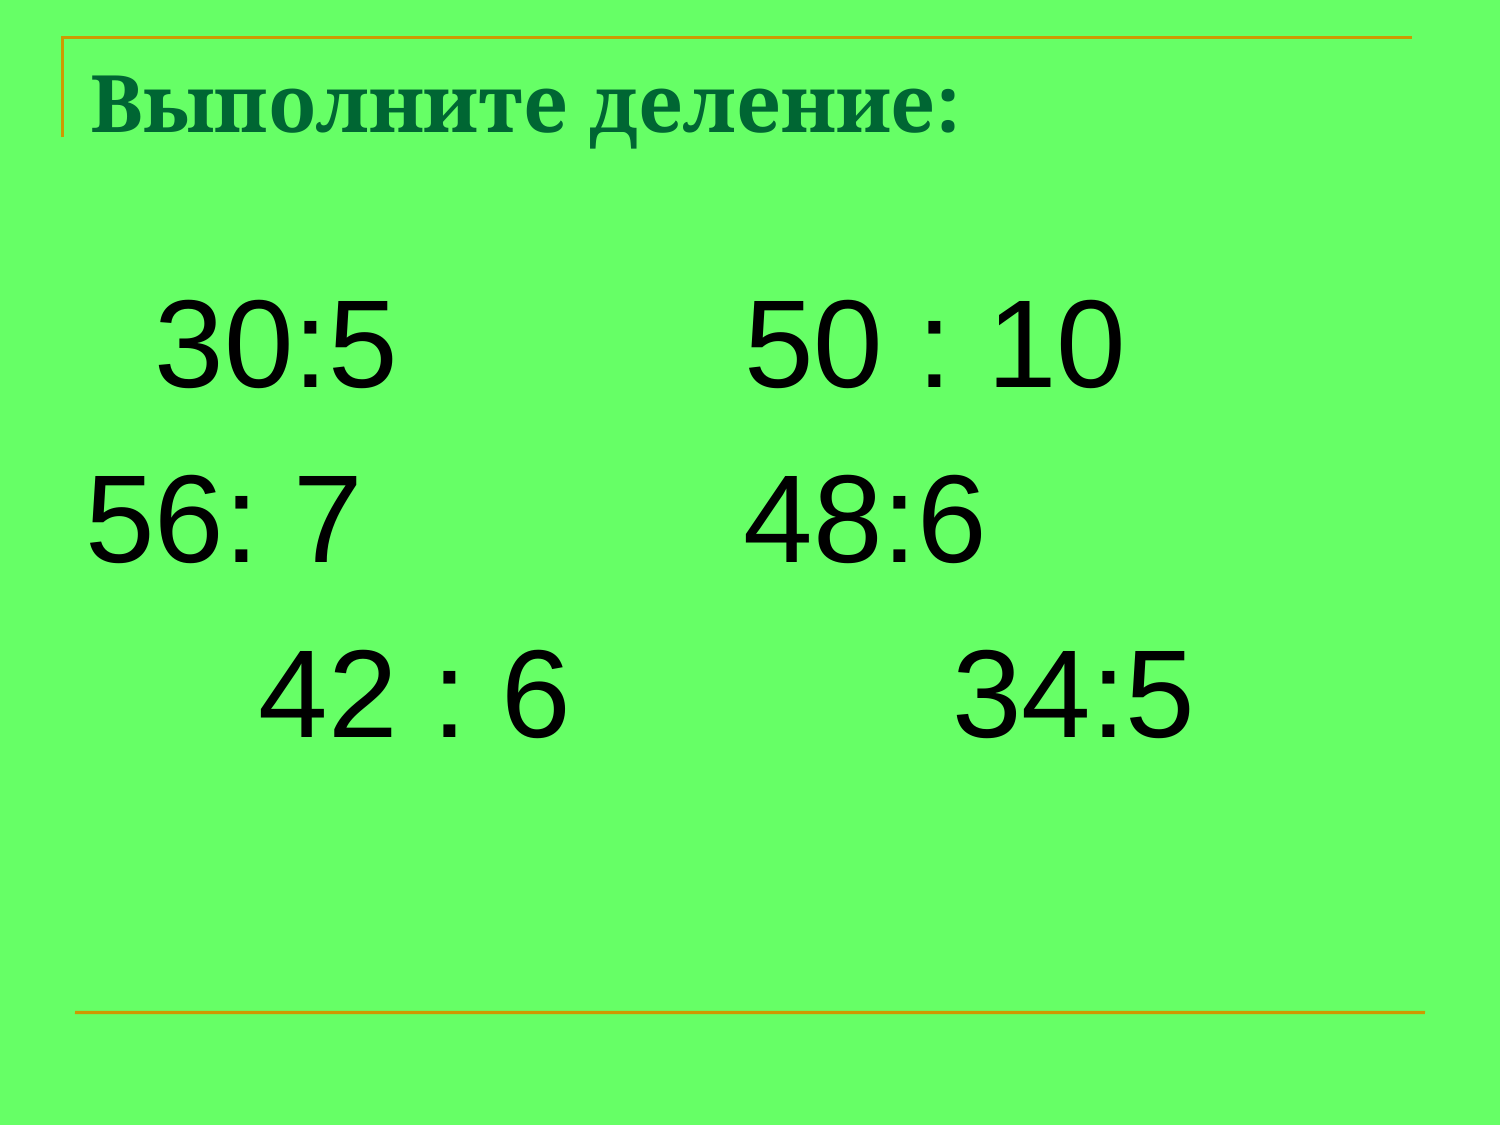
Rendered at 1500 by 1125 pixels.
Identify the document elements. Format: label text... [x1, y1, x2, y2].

title Выполните деление: [74, 45, 1426, 233]
list 30:5 50 : 10 56: 7 48:6 42 : 6 34:5 [52, 255, 1404, 983]
